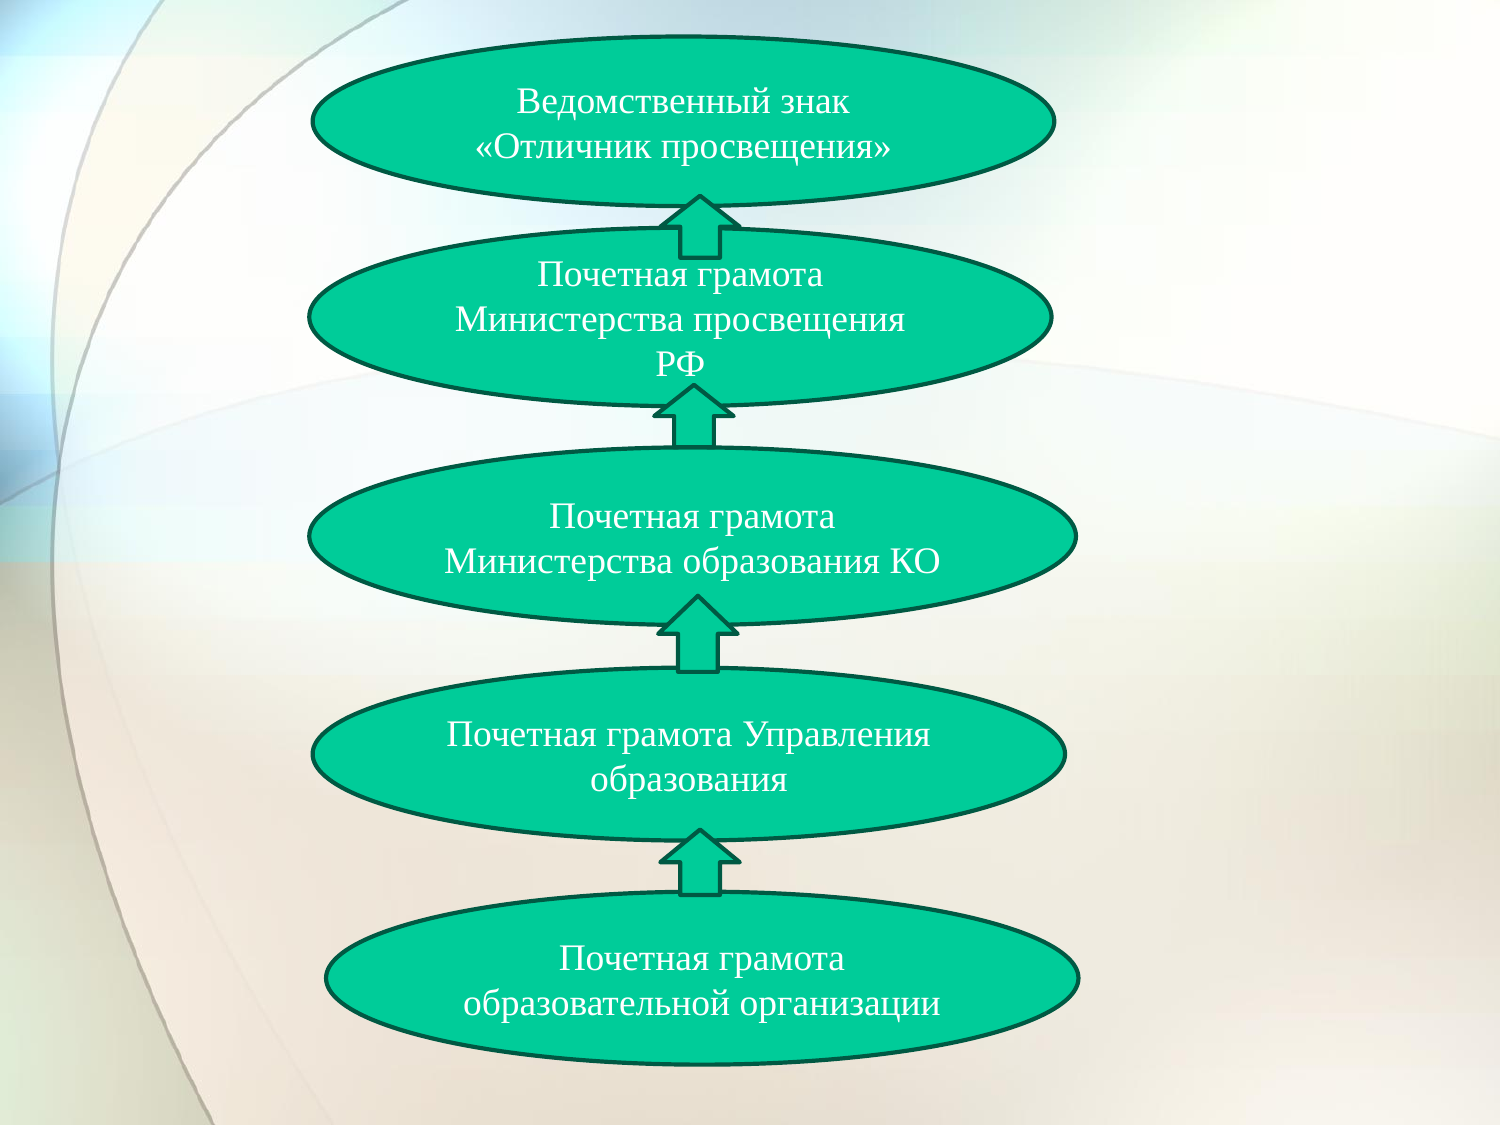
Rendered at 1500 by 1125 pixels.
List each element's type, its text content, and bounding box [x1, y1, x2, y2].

text_box Почетная грамота образовательной организации [323, 889, 1081, 1067]
text_box [658, 194, 742, 260]
picture [0, 0, 1500, 1125]
text_box [656, 593, 740, 674]
text_box Ведомственный знак «Отличник просвещения» [310, 34, 1057, 209]
text_box Почетная грамота Министерства просвещения РФ [307, 225, 1054, 409]
text_box [658, 827, 742, 898]
text_box [652, 383, 736, 450]
text_box Почетная грамота Министерства образования КО [307, 445, 1079, 627]
text_box Почетная грамота Управления образования [310, 665, 1068, 843]
